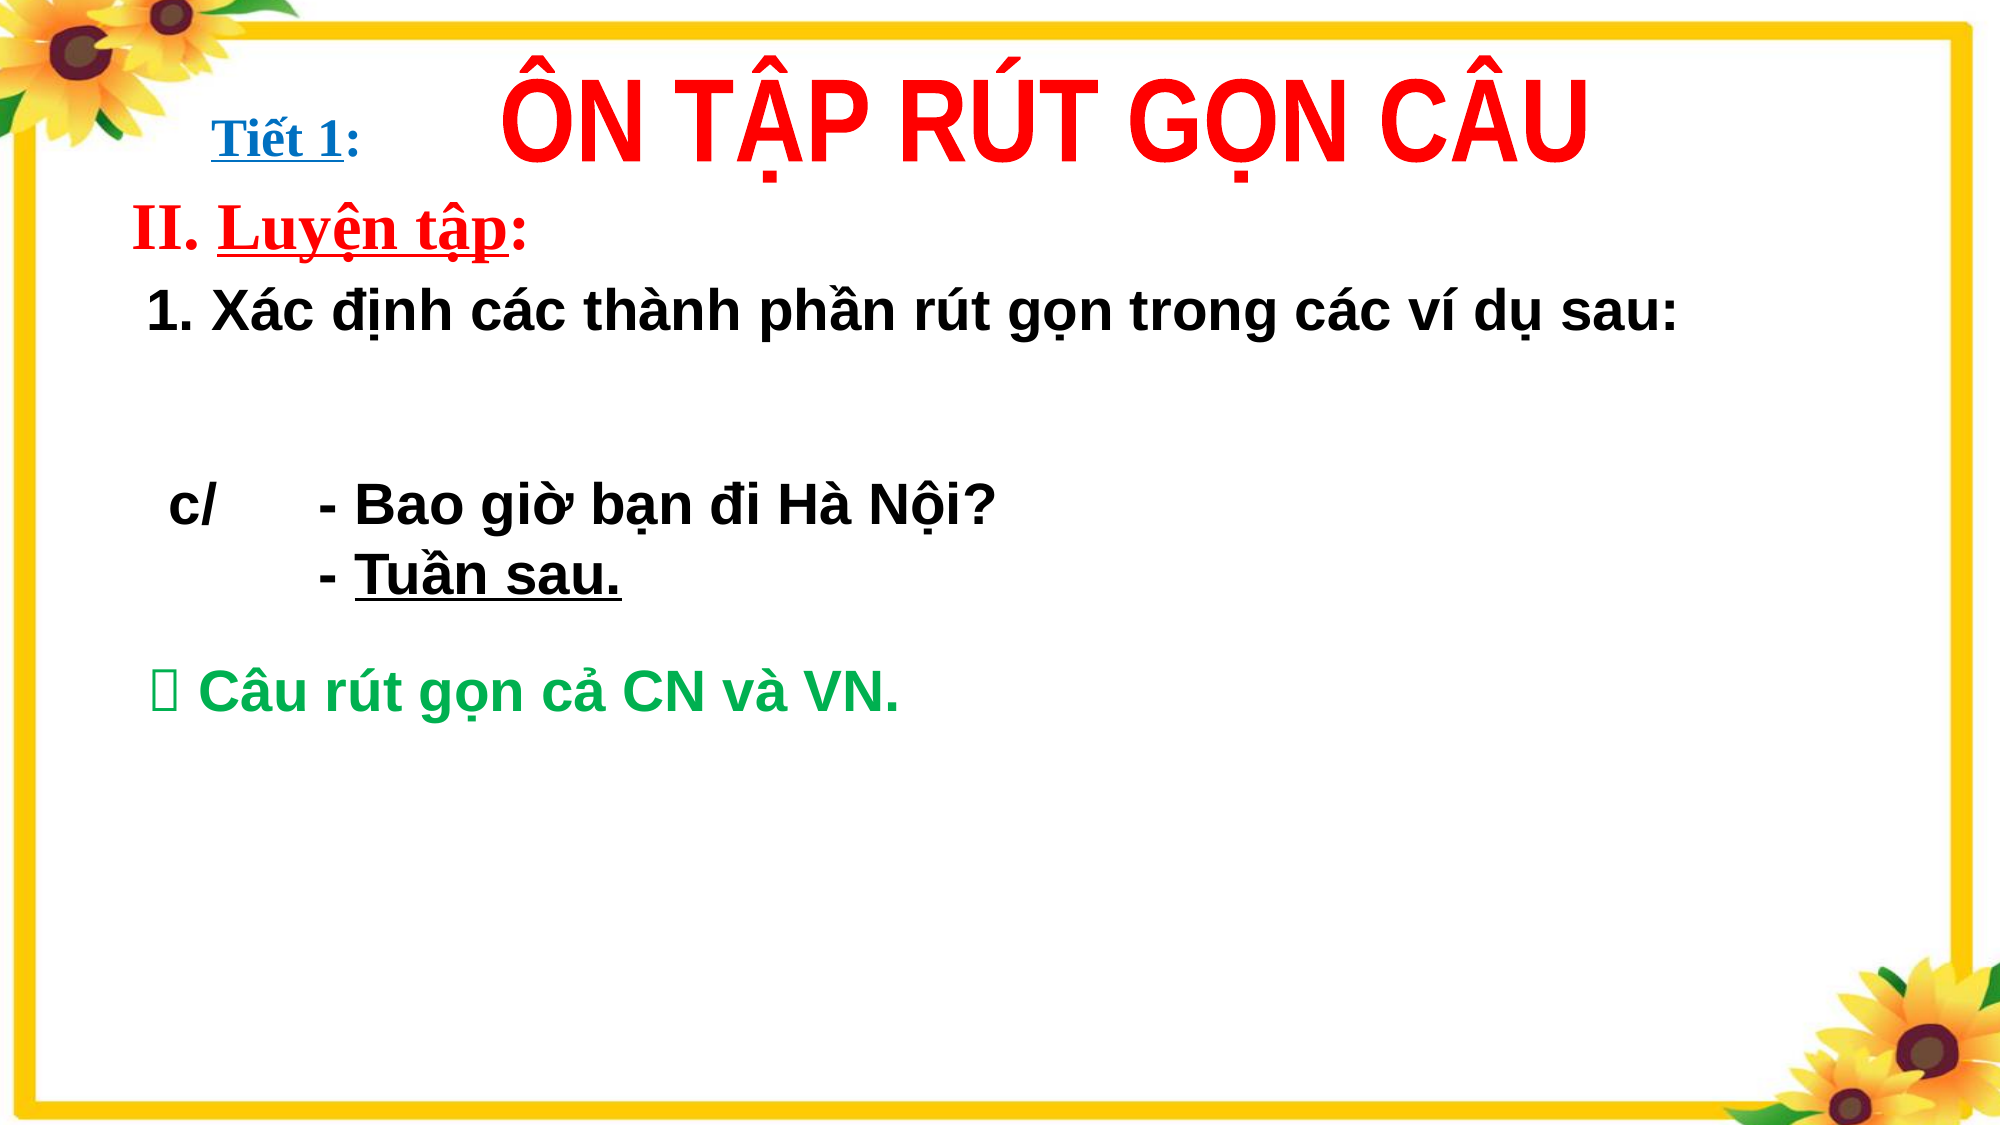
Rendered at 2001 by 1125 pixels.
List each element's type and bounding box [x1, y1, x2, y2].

list [0, 0, 2000, 1125]
